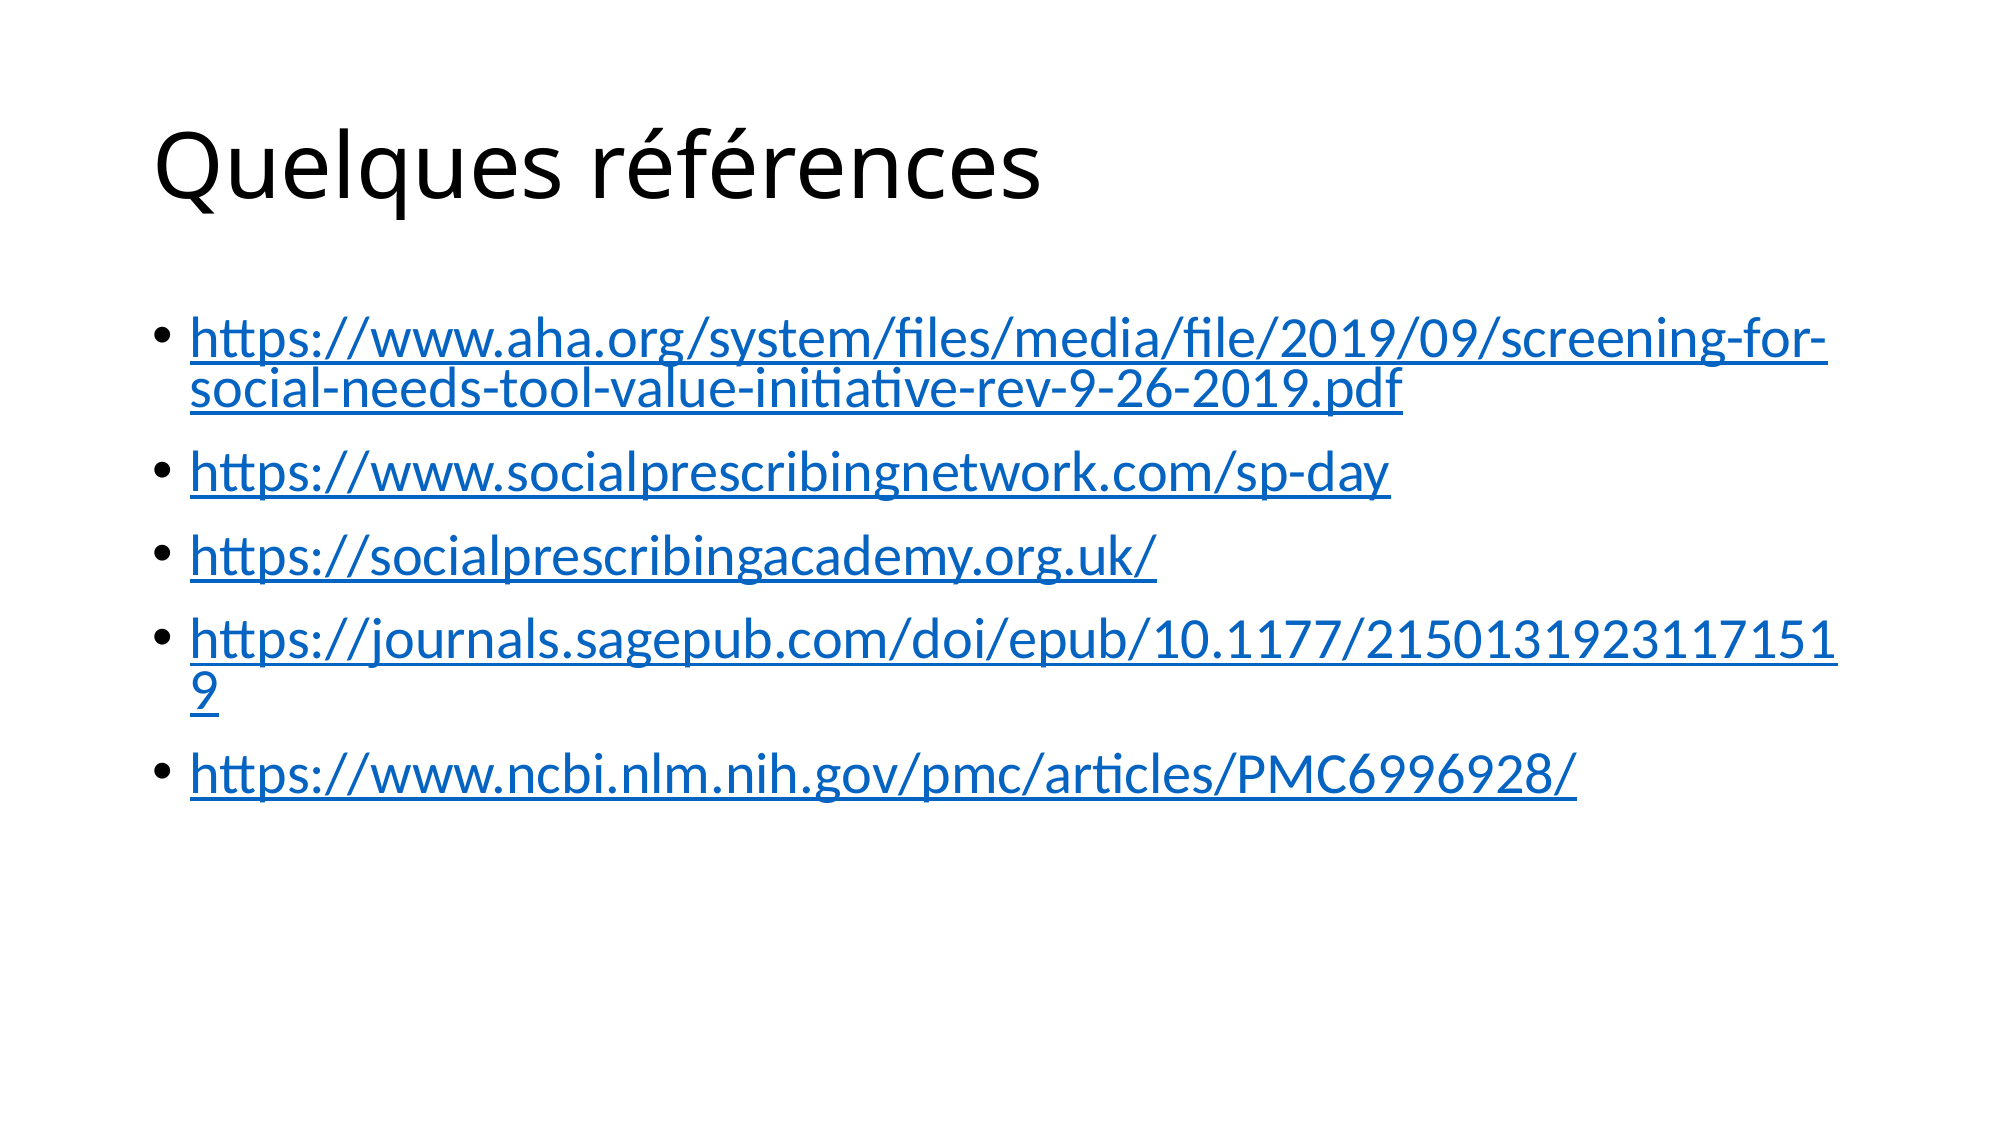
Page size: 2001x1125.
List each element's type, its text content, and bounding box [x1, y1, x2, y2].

title Quelques références [137, 59, 1863, 278]
list https://www.aha.org/system/files/media/file/2019/09/screening-for-social-needs-tool-value-initiative-rev-9-26-2019.pdf https://www.socialprescribingnetwork.com/sp-day https://socialprescribingacademy.org.uk/ https://journals.sagepub.com/doi/epub/10.1177/21501319231171519 https://www.ncbi.nlm.nih.gov/pmc/articles/PMC6996928/ [137, 299, 1863, 1014]
